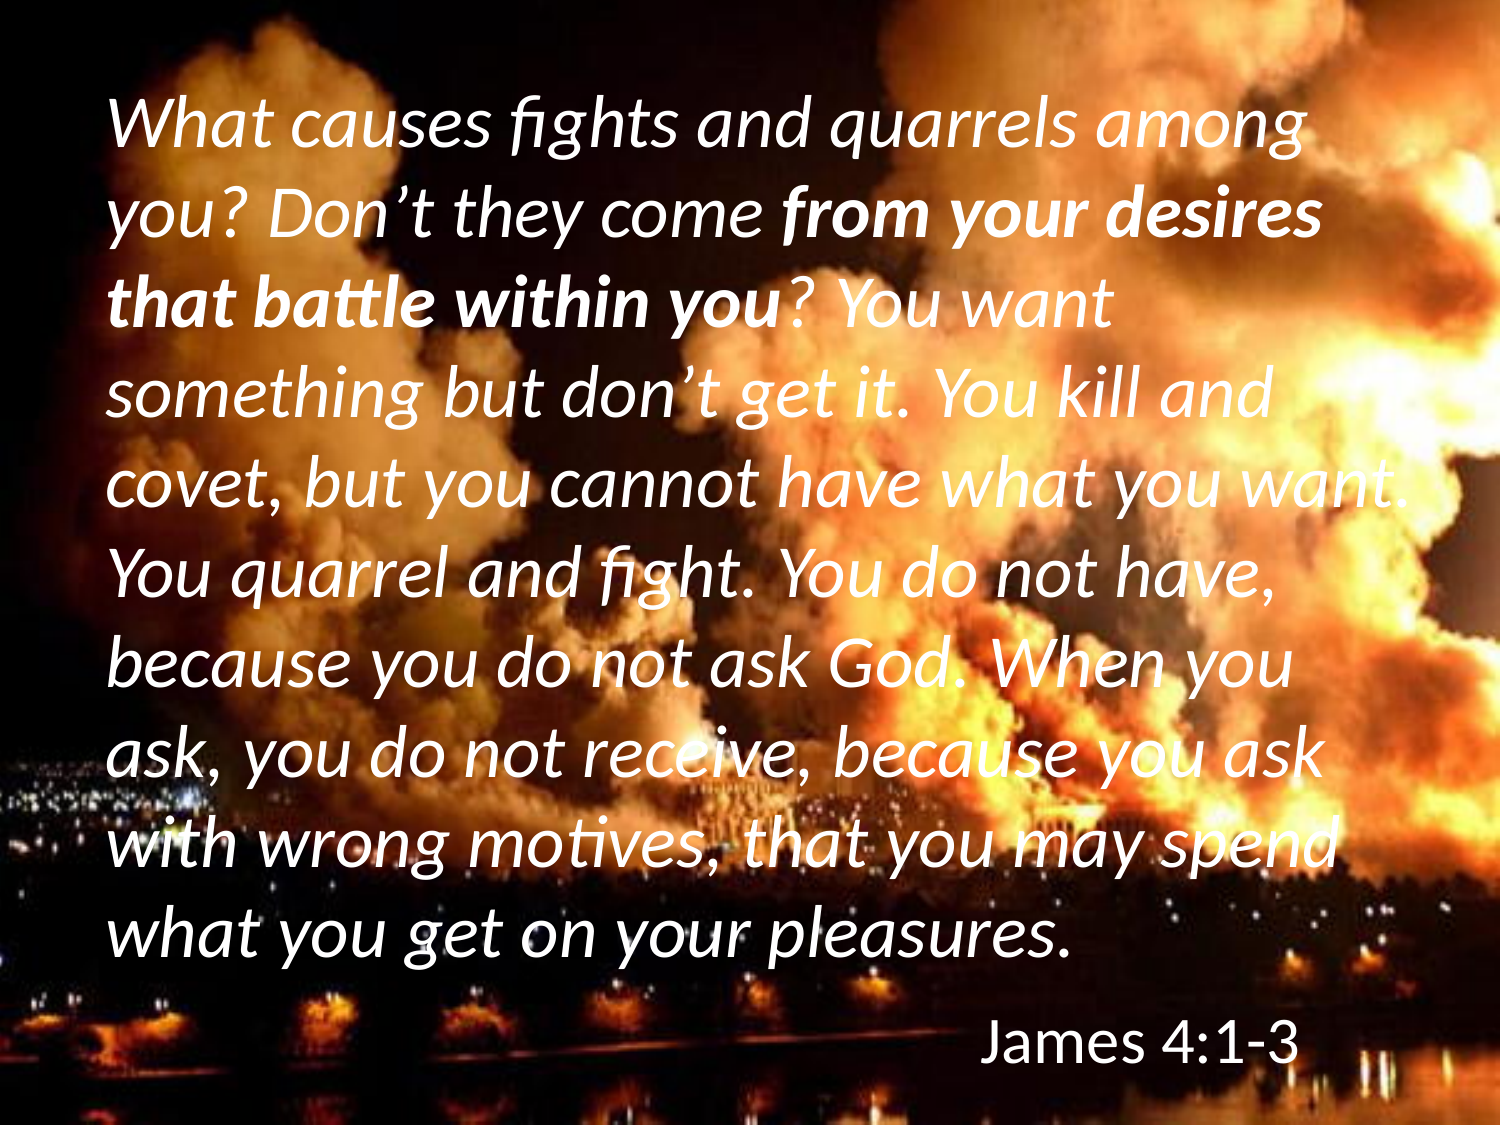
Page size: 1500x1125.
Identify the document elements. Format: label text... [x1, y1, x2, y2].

text_box James 4:1-3 [965, 989, 1331, 1084]
text_box What causes fights and quarrels among you? Don’t they come from your desires that battle within you? You want something but don’t get it. You kill and covet, but you cannot have what you want. You quarrel and fight. You do not have, because you do not ask God. When you ask, you do not receive, because you ask with wrong motives, that you may spend what you get on your pleasures. [90, 65, 1442, 980]
picture [0, 0, 1500, 1125]
